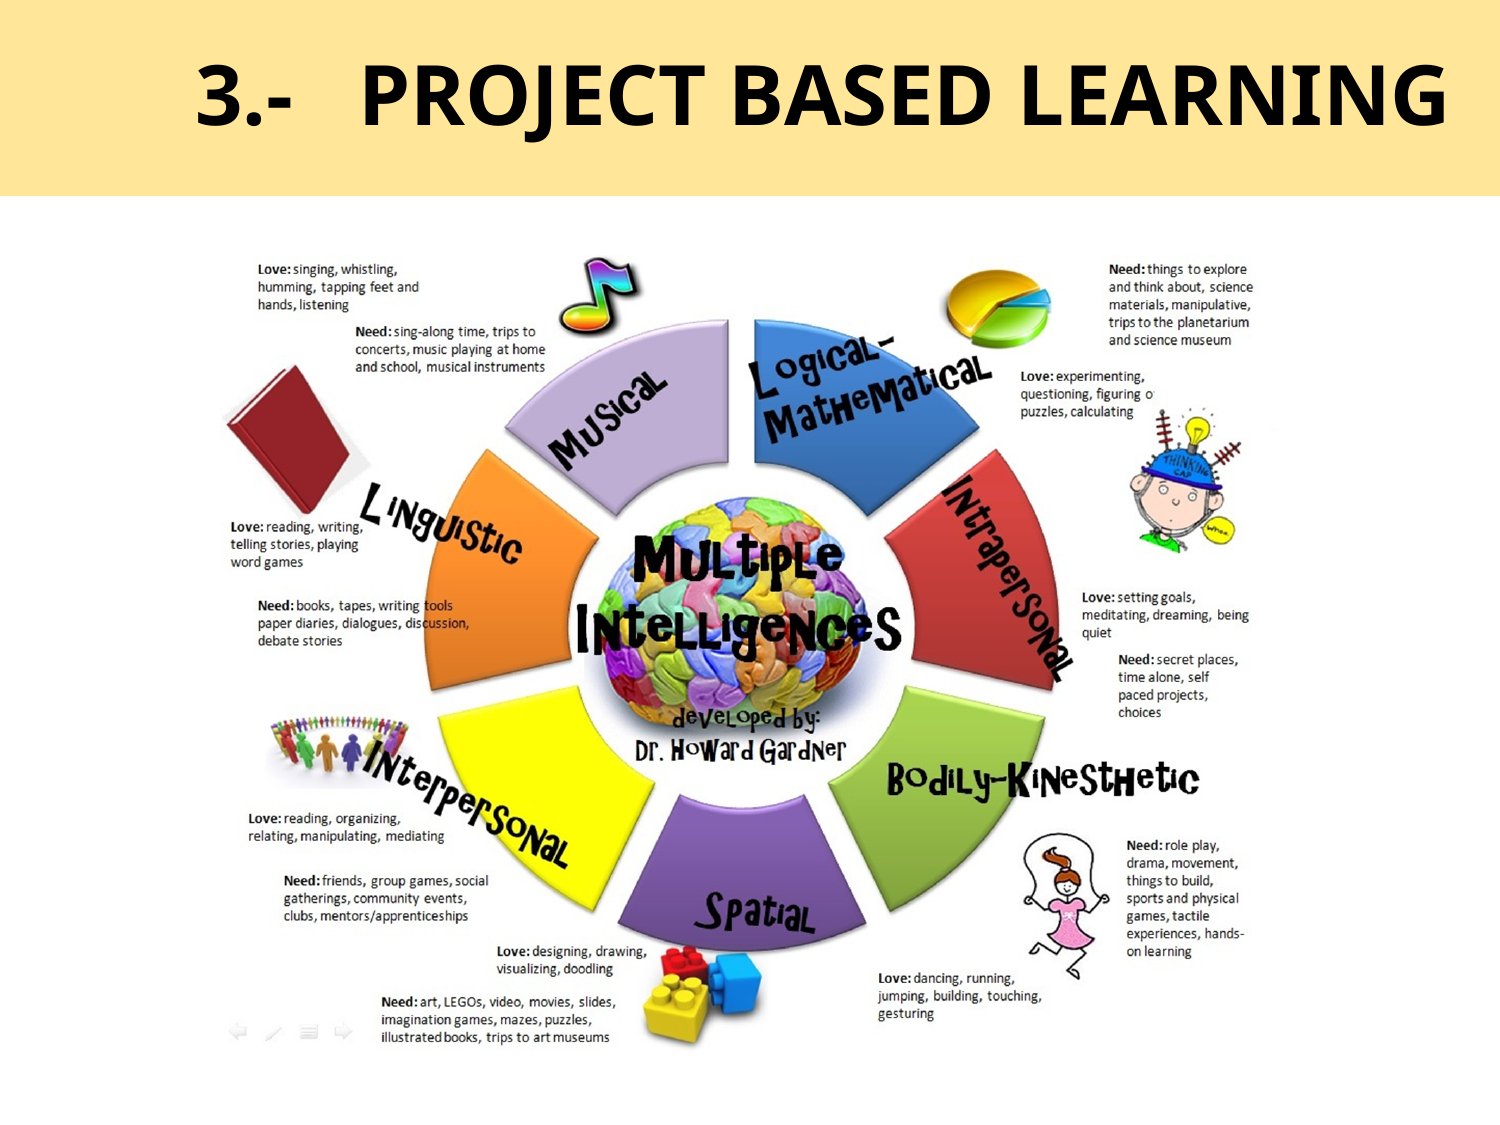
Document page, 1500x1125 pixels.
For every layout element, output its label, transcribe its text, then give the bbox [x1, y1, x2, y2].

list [219, 255, 1280, 1051]
title 3.- PROJECT BASED LEARNING [0, 0, 1500, 197]
